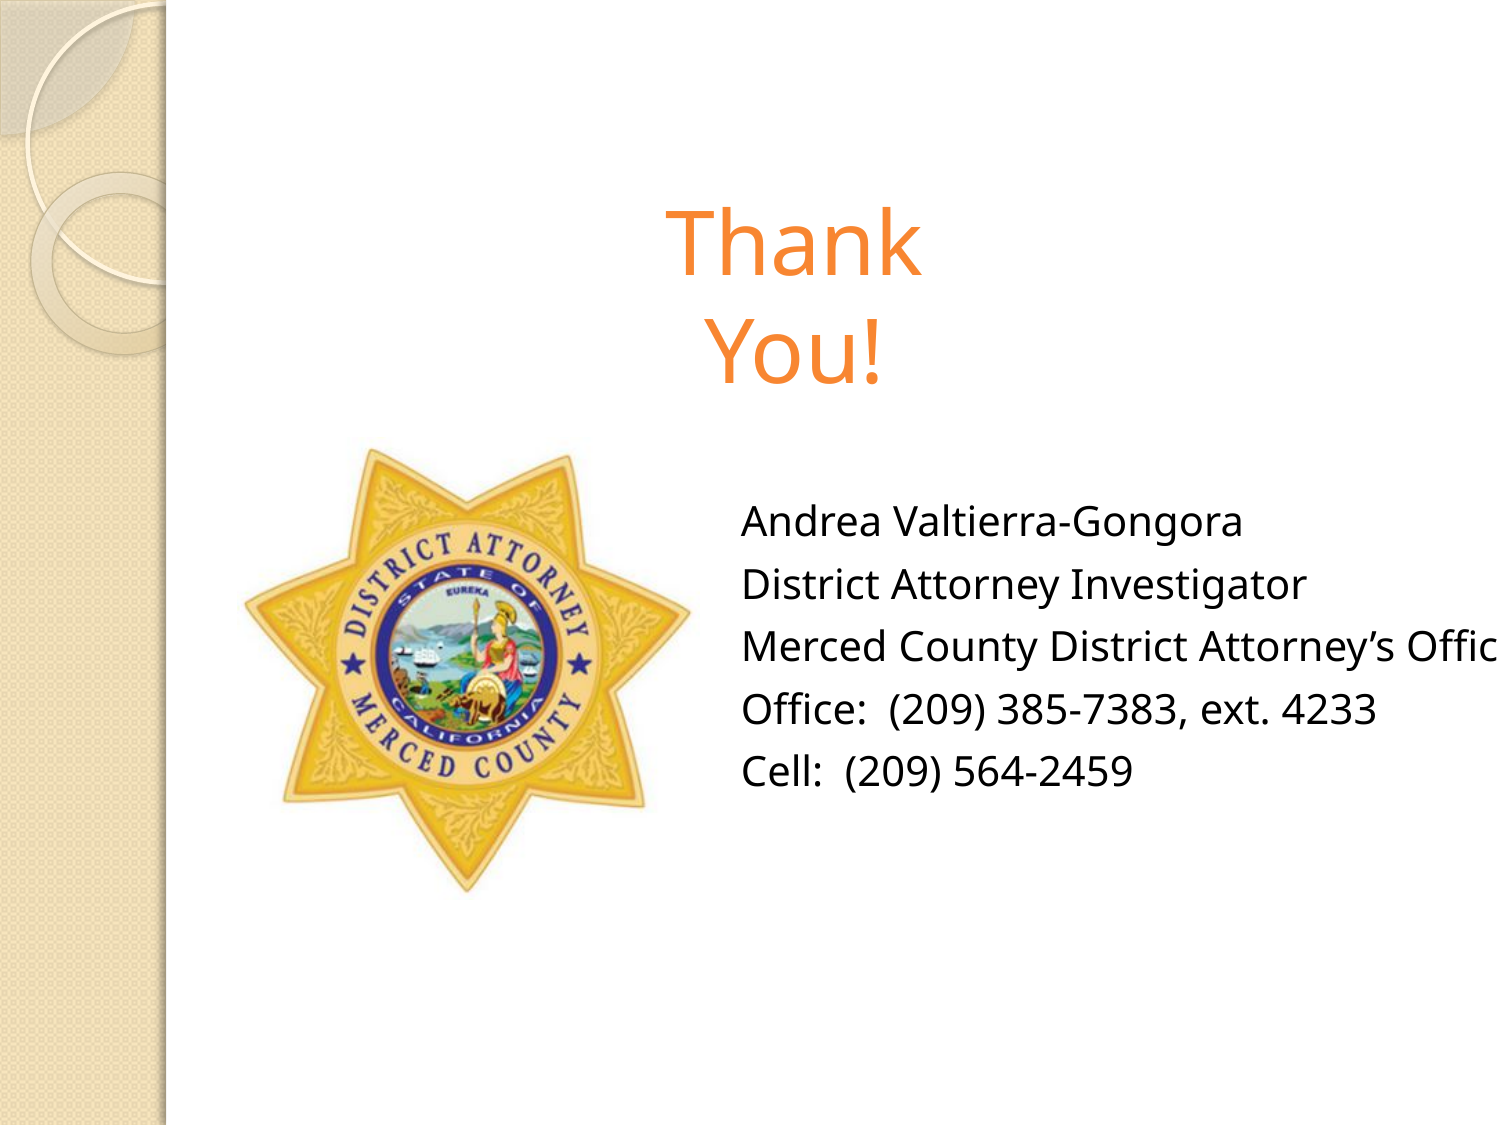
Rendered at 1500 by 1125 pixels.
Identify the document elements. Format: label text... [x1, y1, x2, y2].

picture [237, 437, 701, 901]
list Andrea Valtierra-Gongora District Attorney Investigator Merced County District Attorney’s Office Office: (209) 385-7383, ext. 4233 Cell: (209) 564-2459 [712, 487, 1500, 850]
title Thank You! [575, 200, 1015, 388]
